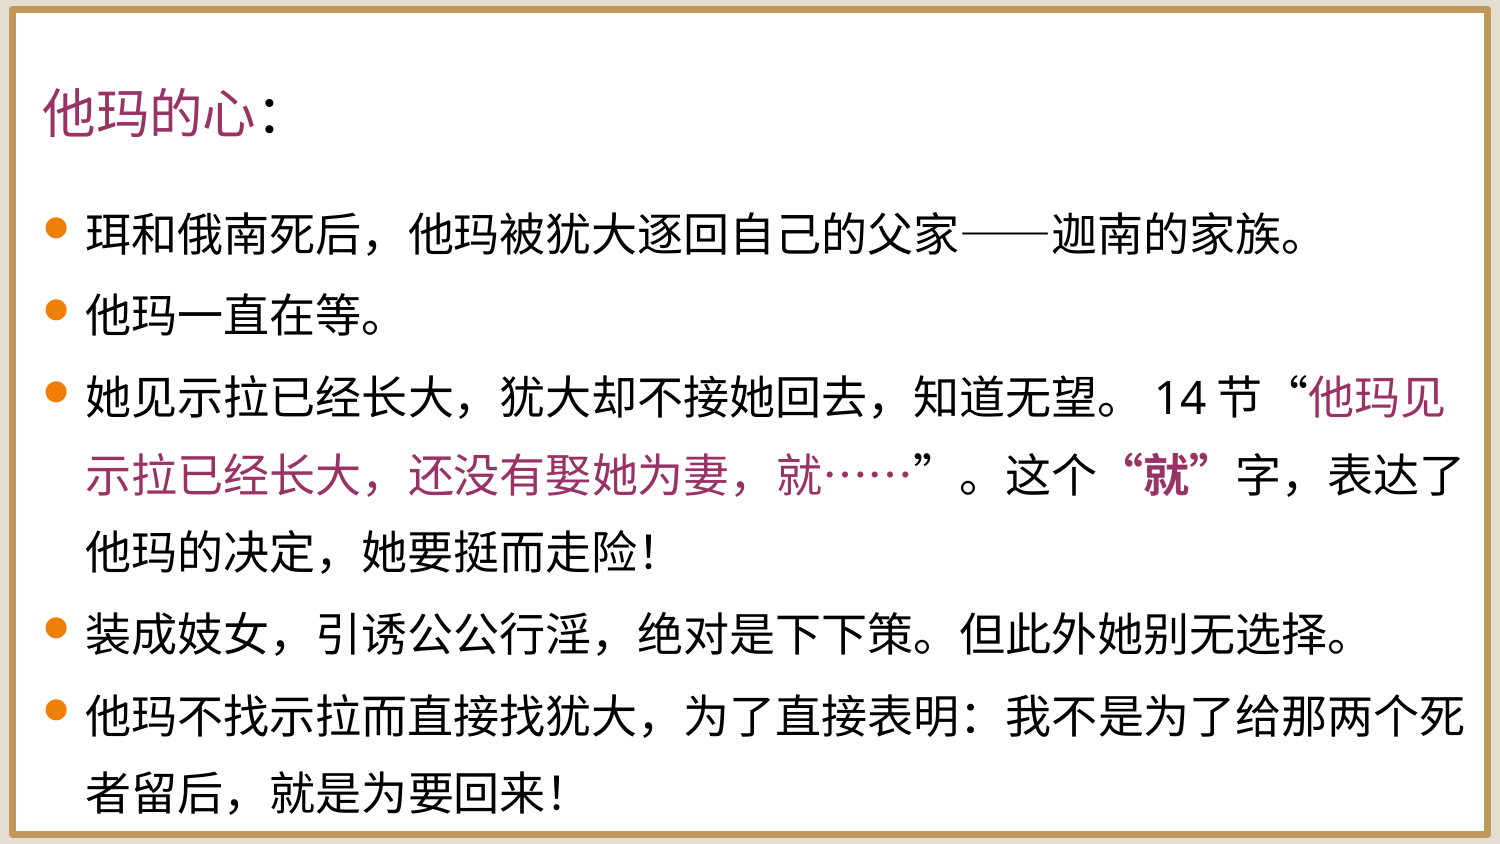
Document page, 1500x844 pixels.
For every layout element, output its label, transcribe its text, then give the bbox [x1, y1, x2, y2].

list 他玛的心： 珥和俄南死后，他玛被犹大逐回自己的父家——迦南的家族。 他玛一直在等。 她见示拉已经长大，犹大却不接她回去，知道无望。14节“他玛见示拉已经长大，还没有娶她为妻，就……”。这个“就”字，表达了他玛的决定，她要挺而走险！ 装成妓女，引诱公公行淫，绝对是下下策。但此外她别无选择。 他玛不找示拉而直接找犹大，为了直接表明：我不是为了给那两个死者留后，就是为要回来！ [9, 6, 1491, 838]
